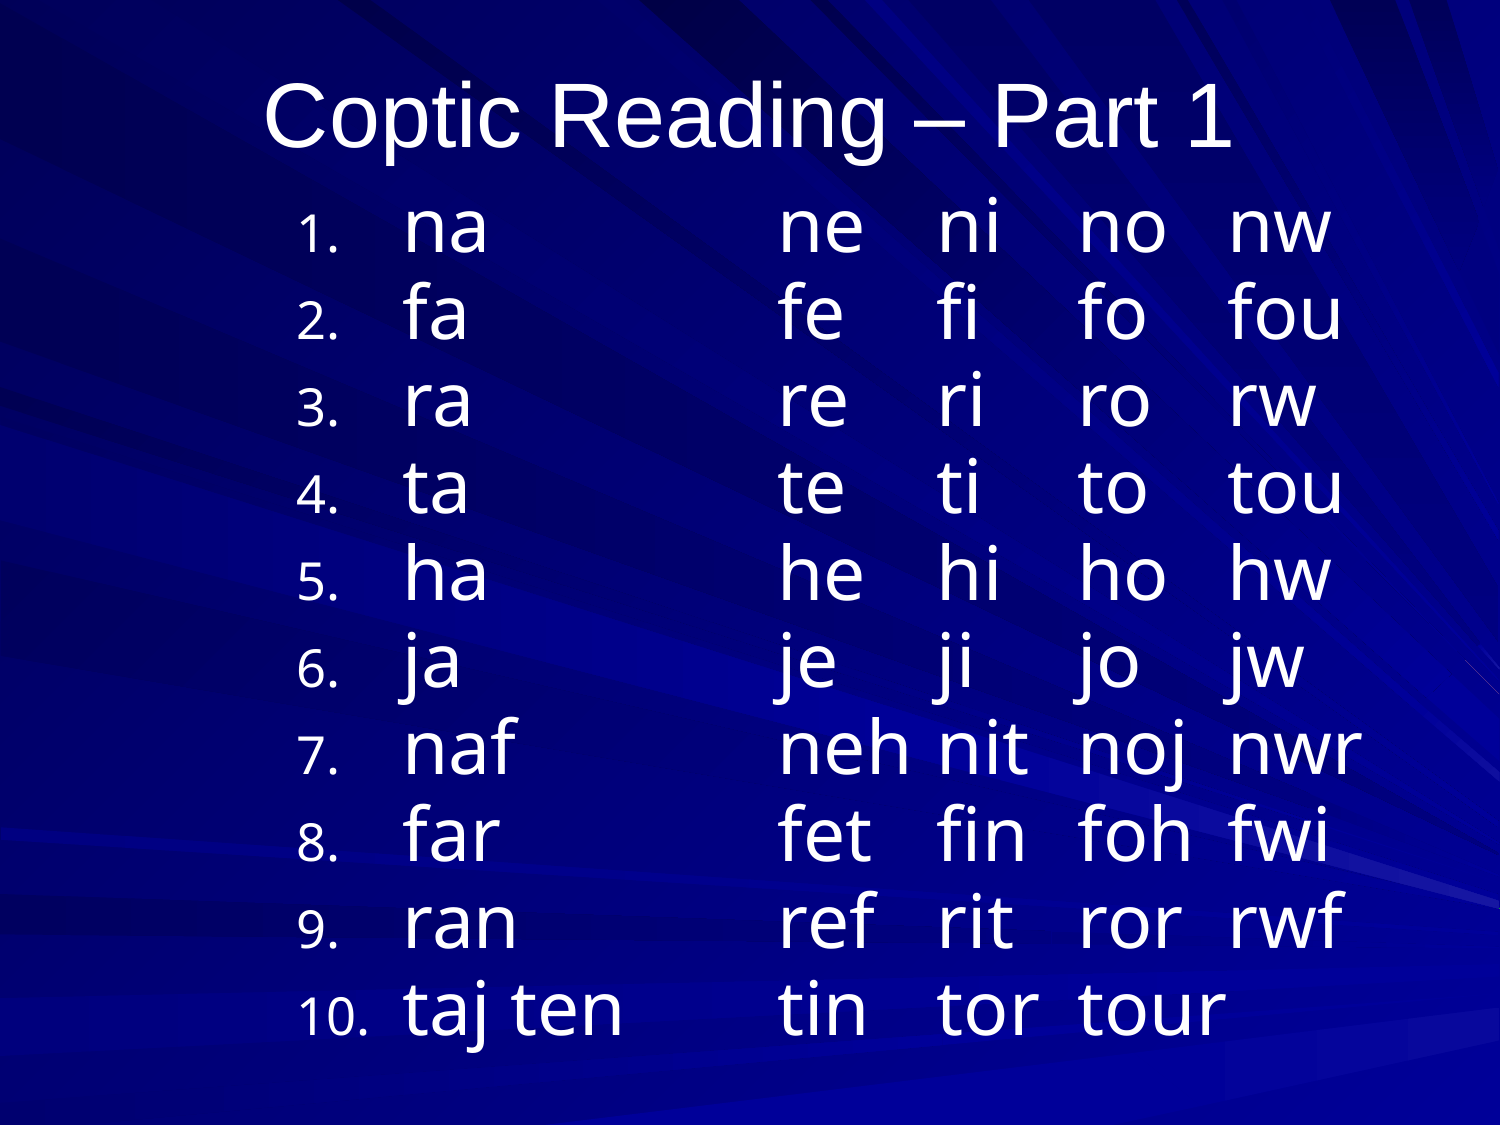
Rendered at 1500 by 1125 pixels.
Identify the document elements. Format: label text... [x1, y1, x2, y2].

title Coptic Reading – Part 1 [74, 45, 1426, 176]
list na ne ni no nw fa fe fi fo fou ra re ri ro rw ta te ti to tou ha he hi ho hw ja je ji jo jw naf neh nit noj nwr far fet fin foh fwi ran ref rit ror rwf taj ten tin tor tour [162, 187, 1388, 1101]
